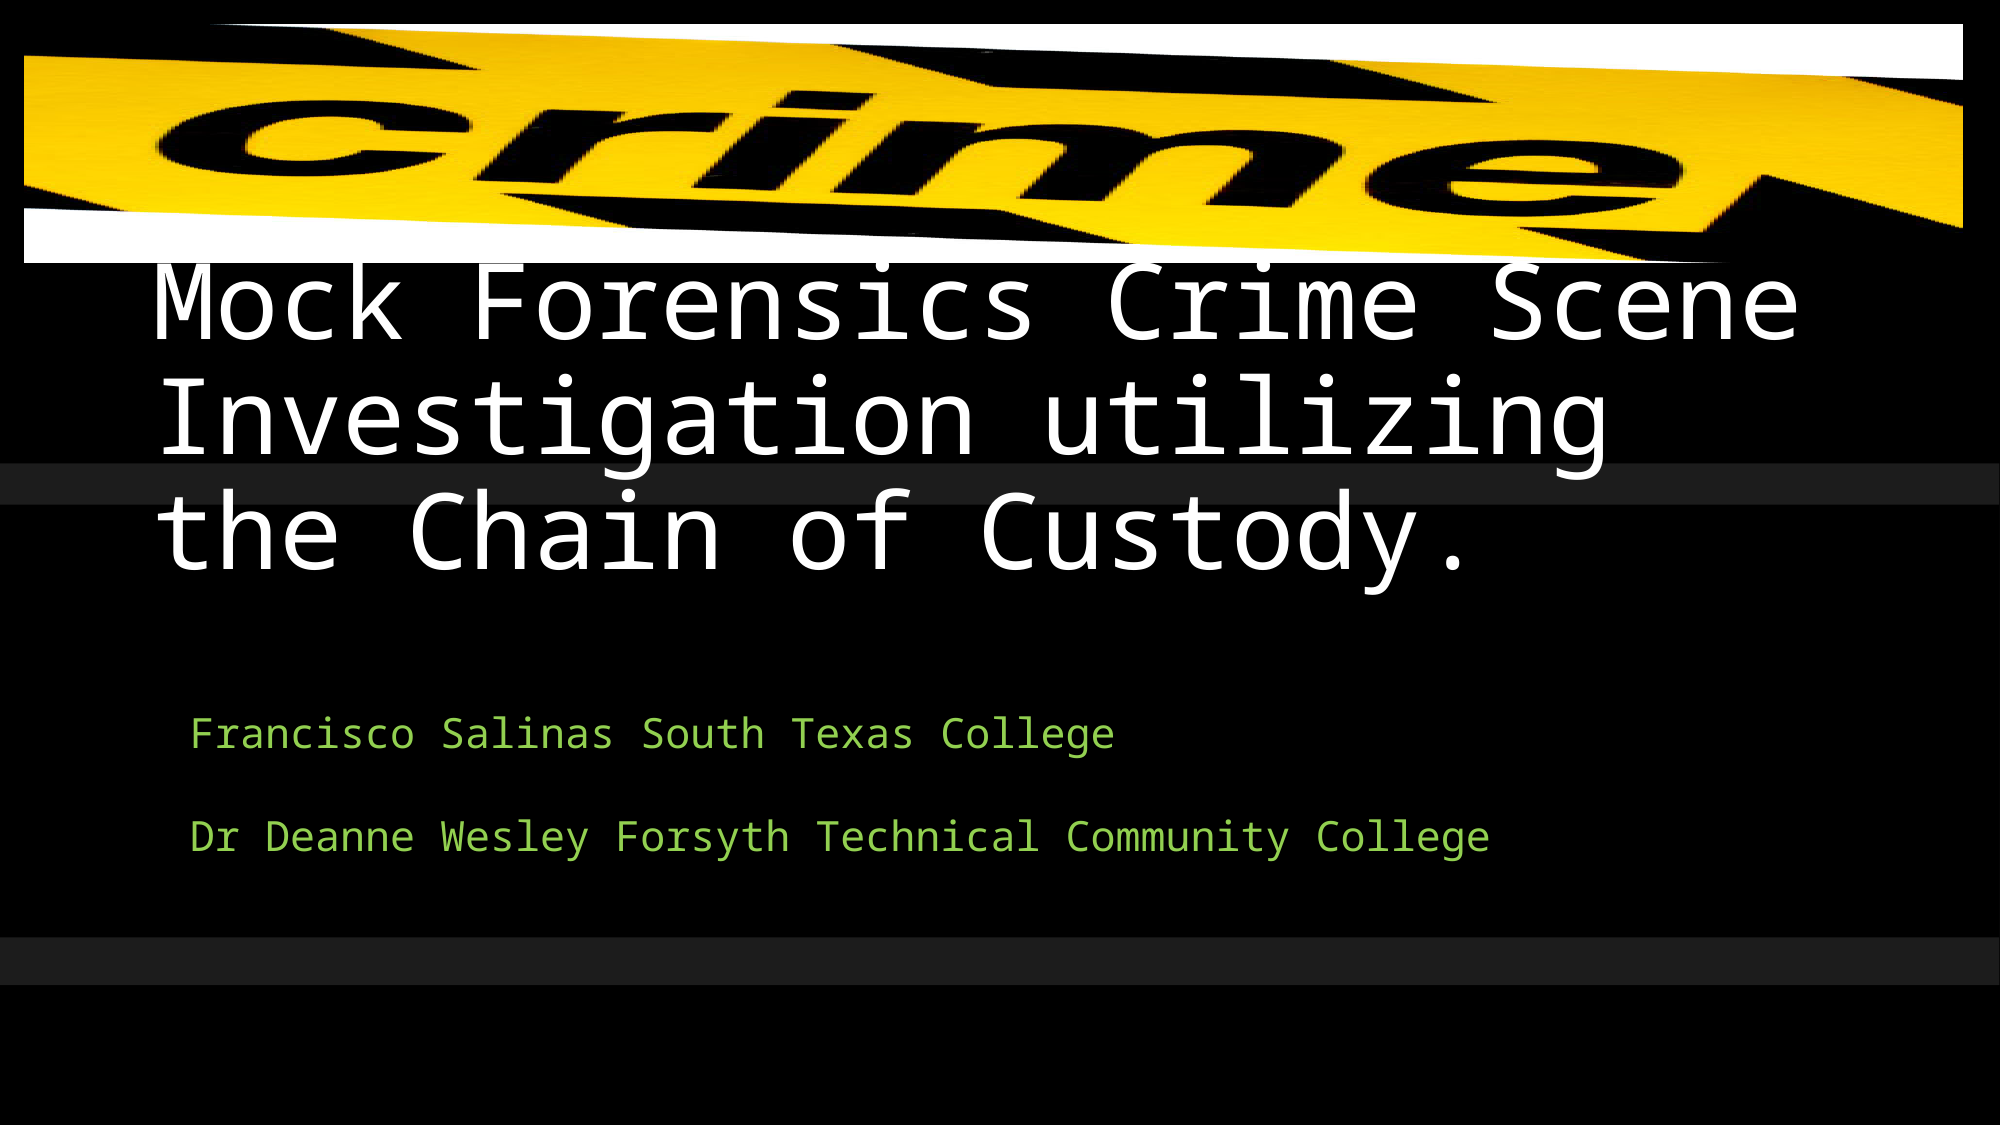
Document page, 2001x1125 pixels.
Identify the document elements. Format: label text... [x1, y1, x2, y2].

title Mock Forensics Crime Scene Investigation utilizing the Chain of Custody. [137, 263, 1825, 600]
subtitle Francisco Salinas South Texas College Dr Deanne Wesley Forsyth Technical Community College [174, 699, 1825, 900]
picture [24, 24, 1963, 263]
